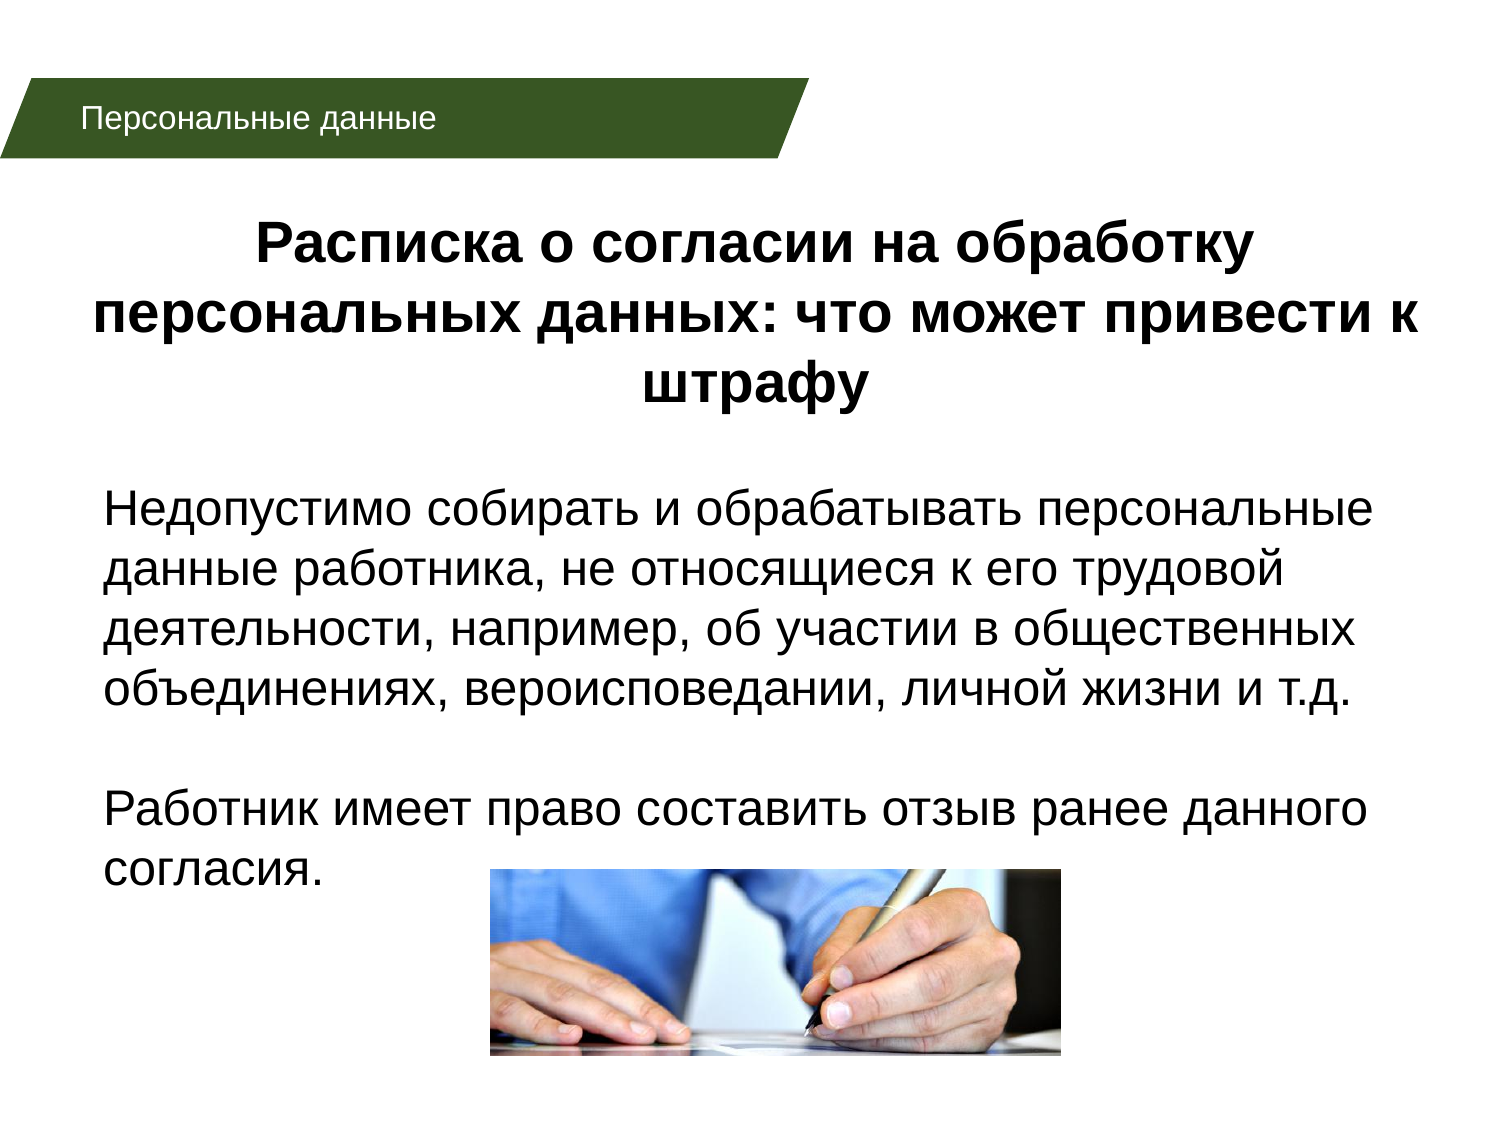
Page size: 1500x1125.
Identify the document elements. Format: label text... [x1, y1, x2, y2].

picture [489, 869, 1061, 1056]
text_box Расписка о согласии на обработку персональных данных: что может привести к штрафу [64, 196, 1447, 422]
text_box Недопустимо собирать и обрабатывать персональные данные работника, не относящиеся к его трудовой деятельности, например, об участии в общественных объединениях, вероисповедании, личной жизни и т.д. Работник имеет право составить отзыв ранее данного согласия. [88, 467, 1459, 903]
text_box [76, 422, 1376, 947]
text_box Персональные данные [0, 78, 810, 159]
